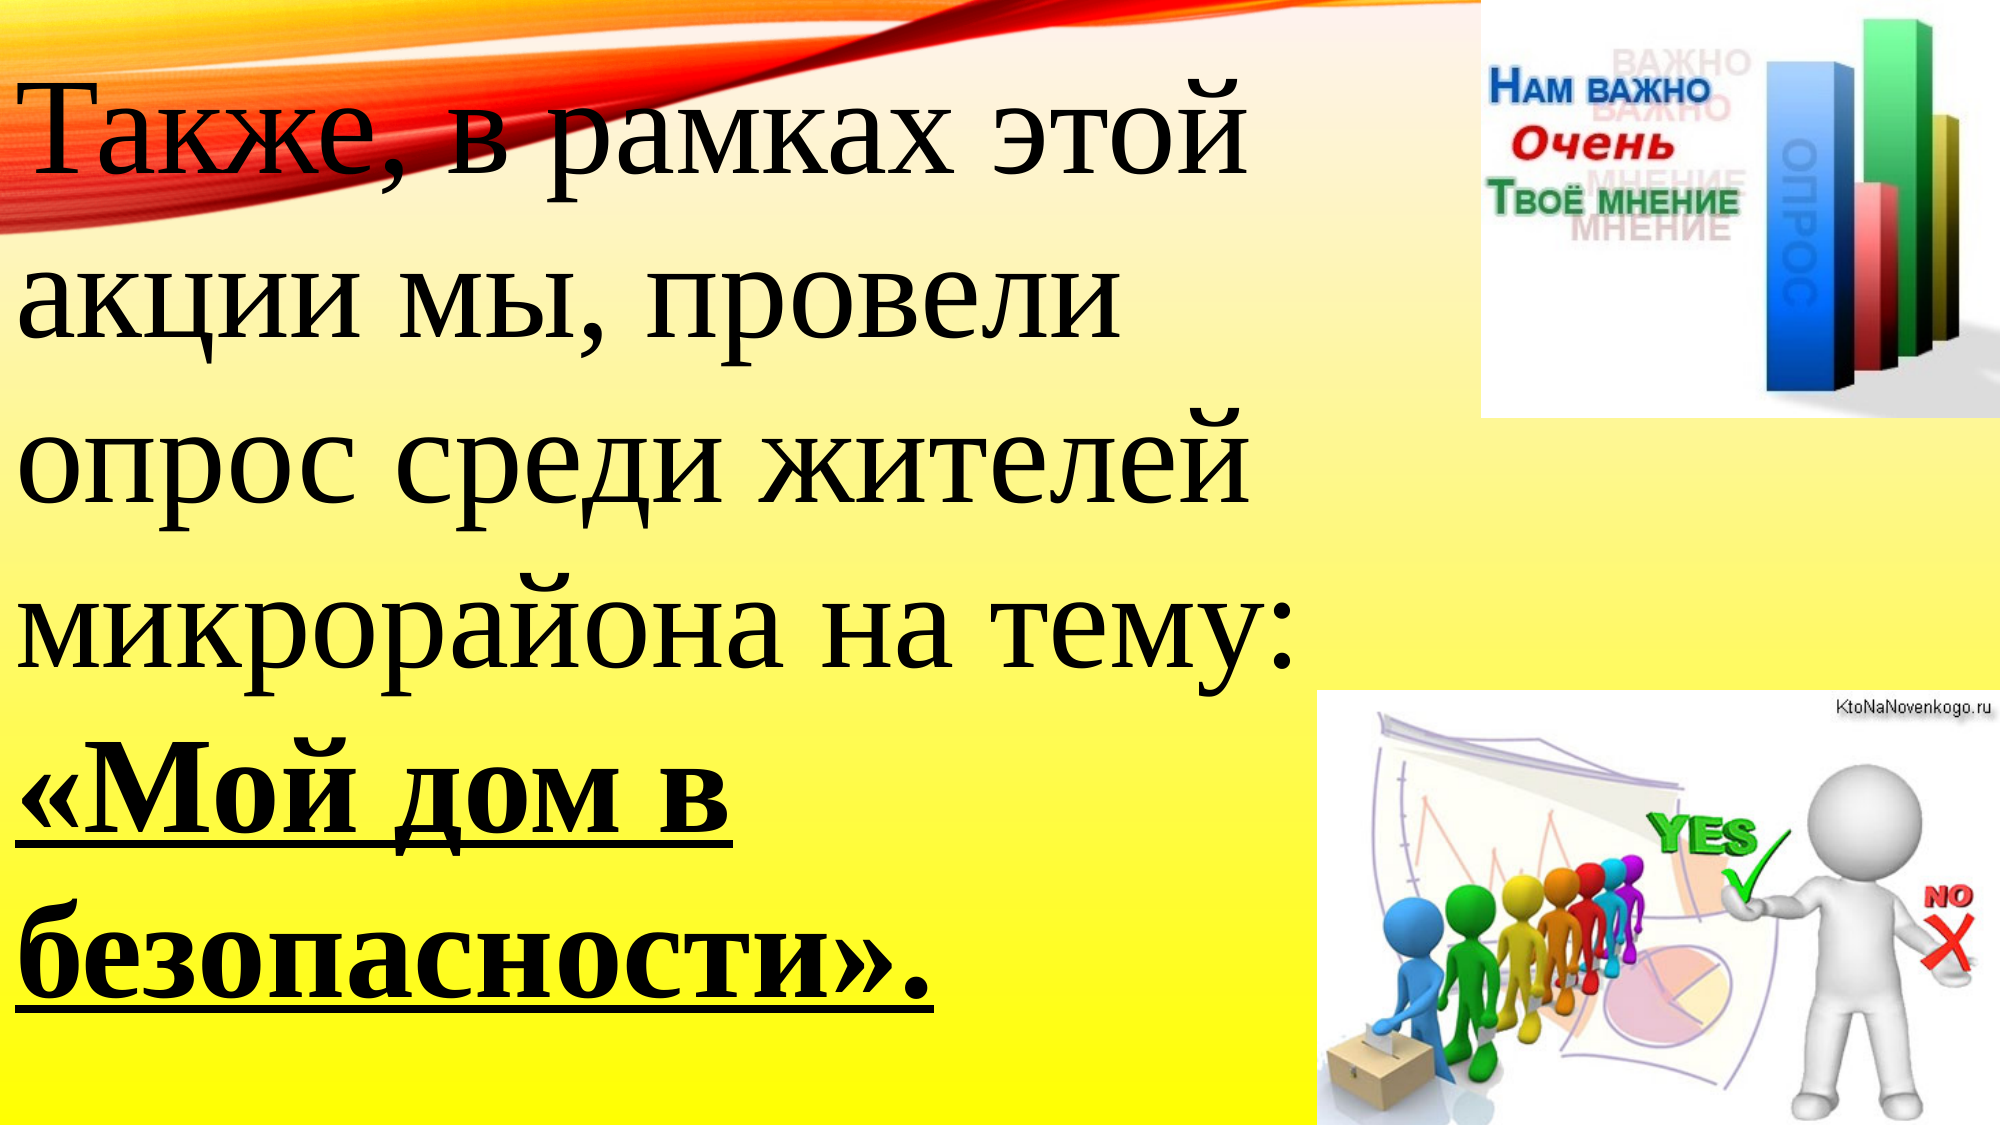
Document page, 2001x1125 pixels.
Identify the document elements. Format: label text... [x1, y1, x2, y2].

text_box Также, в рамках этой акции мы, провели опрос среди жителей микрорайона на тему: «Мой дом в безопасности». [0, 28, 1482, 1033]
picture [1317, 690, 2000, 1125]
picture [0, 0, 2000, 418]
